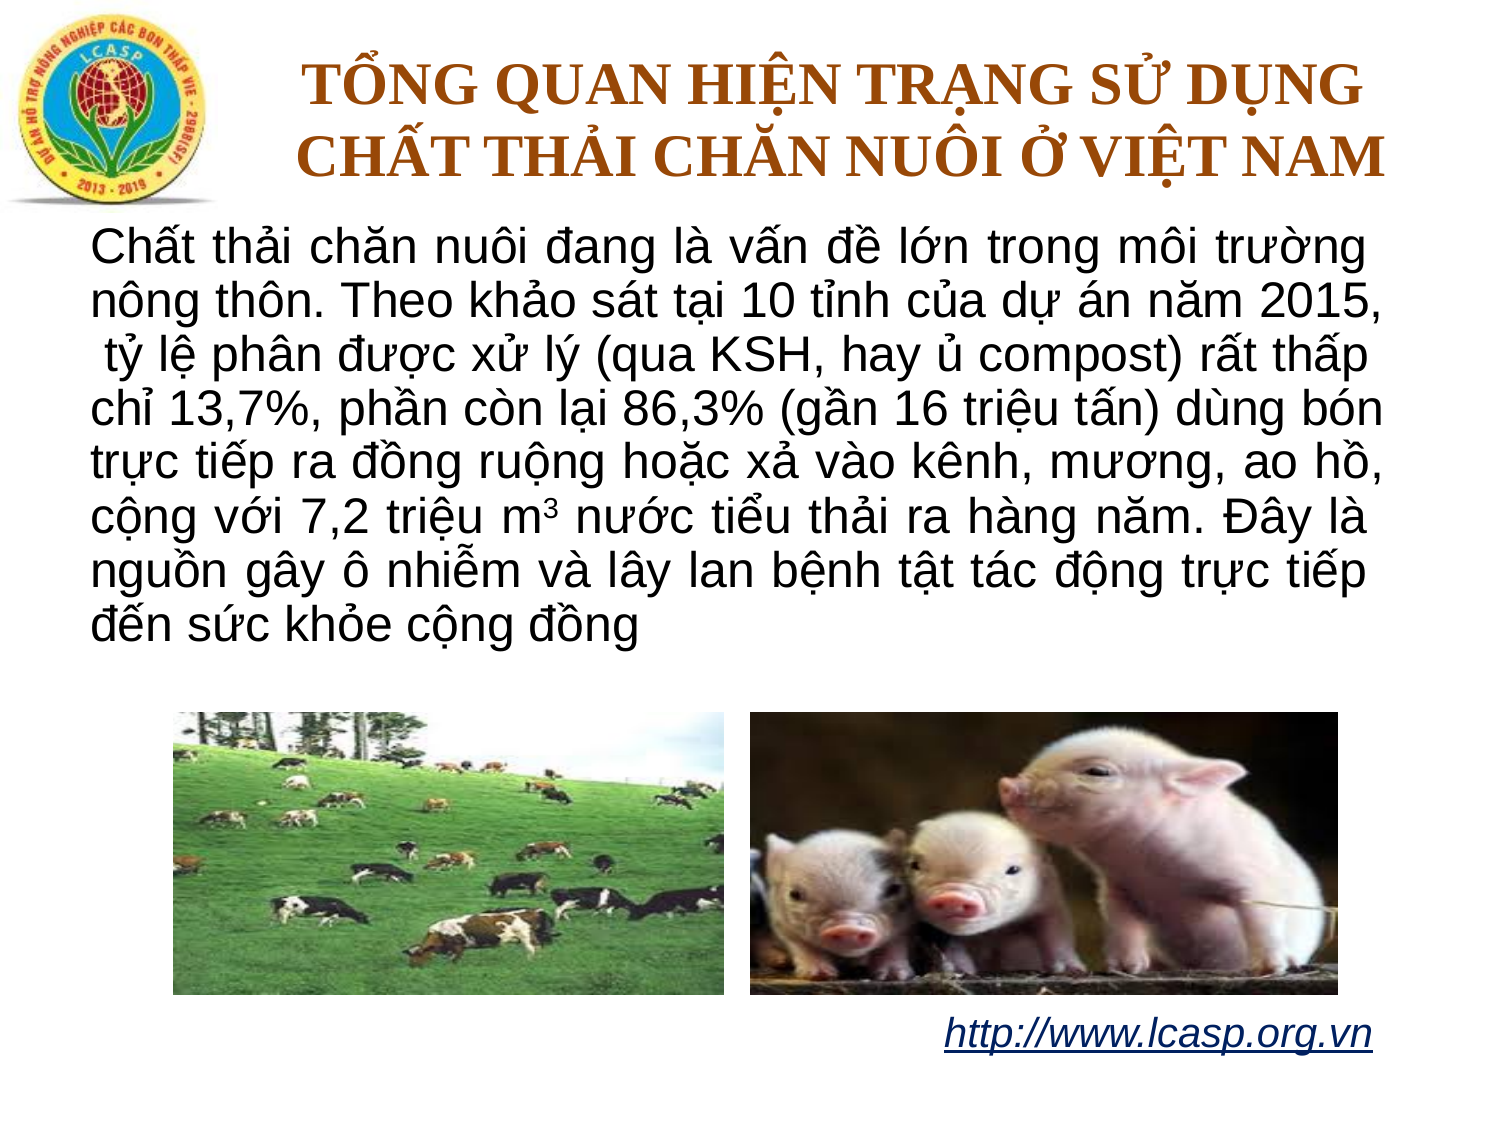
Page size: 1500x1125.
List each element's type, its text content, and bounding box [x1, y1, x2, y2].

list Chất thải chăn nuôi đang là vấn đề lớn trong môi trường nông thôn. Theo khảo sát tại 10 tỉnh của dự án năm 2015, tỷ lệ phân được xử lý (qua KSH, hay ủ compost) rất thấp chỉ 13,7%, phần còn lại 86,3% (gần 16 triệu tấn) dùng bón trực tiếp ra đồng ruộng hoặc xả vào kênh, mương, ao hồ, cộng với 7,2 triệu m3 nước tiểu thải ra hàng năm. Đây là nguồn gây ô nhiễm và lây lan bệnh tật tác động trực tiếp đến sức khỏe cộng đồng http://www.lcasp.org.vn [75, 212, 1400, 1100]
picture [749, 712, 1338, 995]
title TỔNG QUAN HIỆN TRẠNG SỬ DỤNG CHẤT THẢI CHĂN NUÔI Ở VIỆT NAM [218, 45, 1466, 188]
picture [0, 0, 218, 213]
picture [173, 712, 724, 995]
